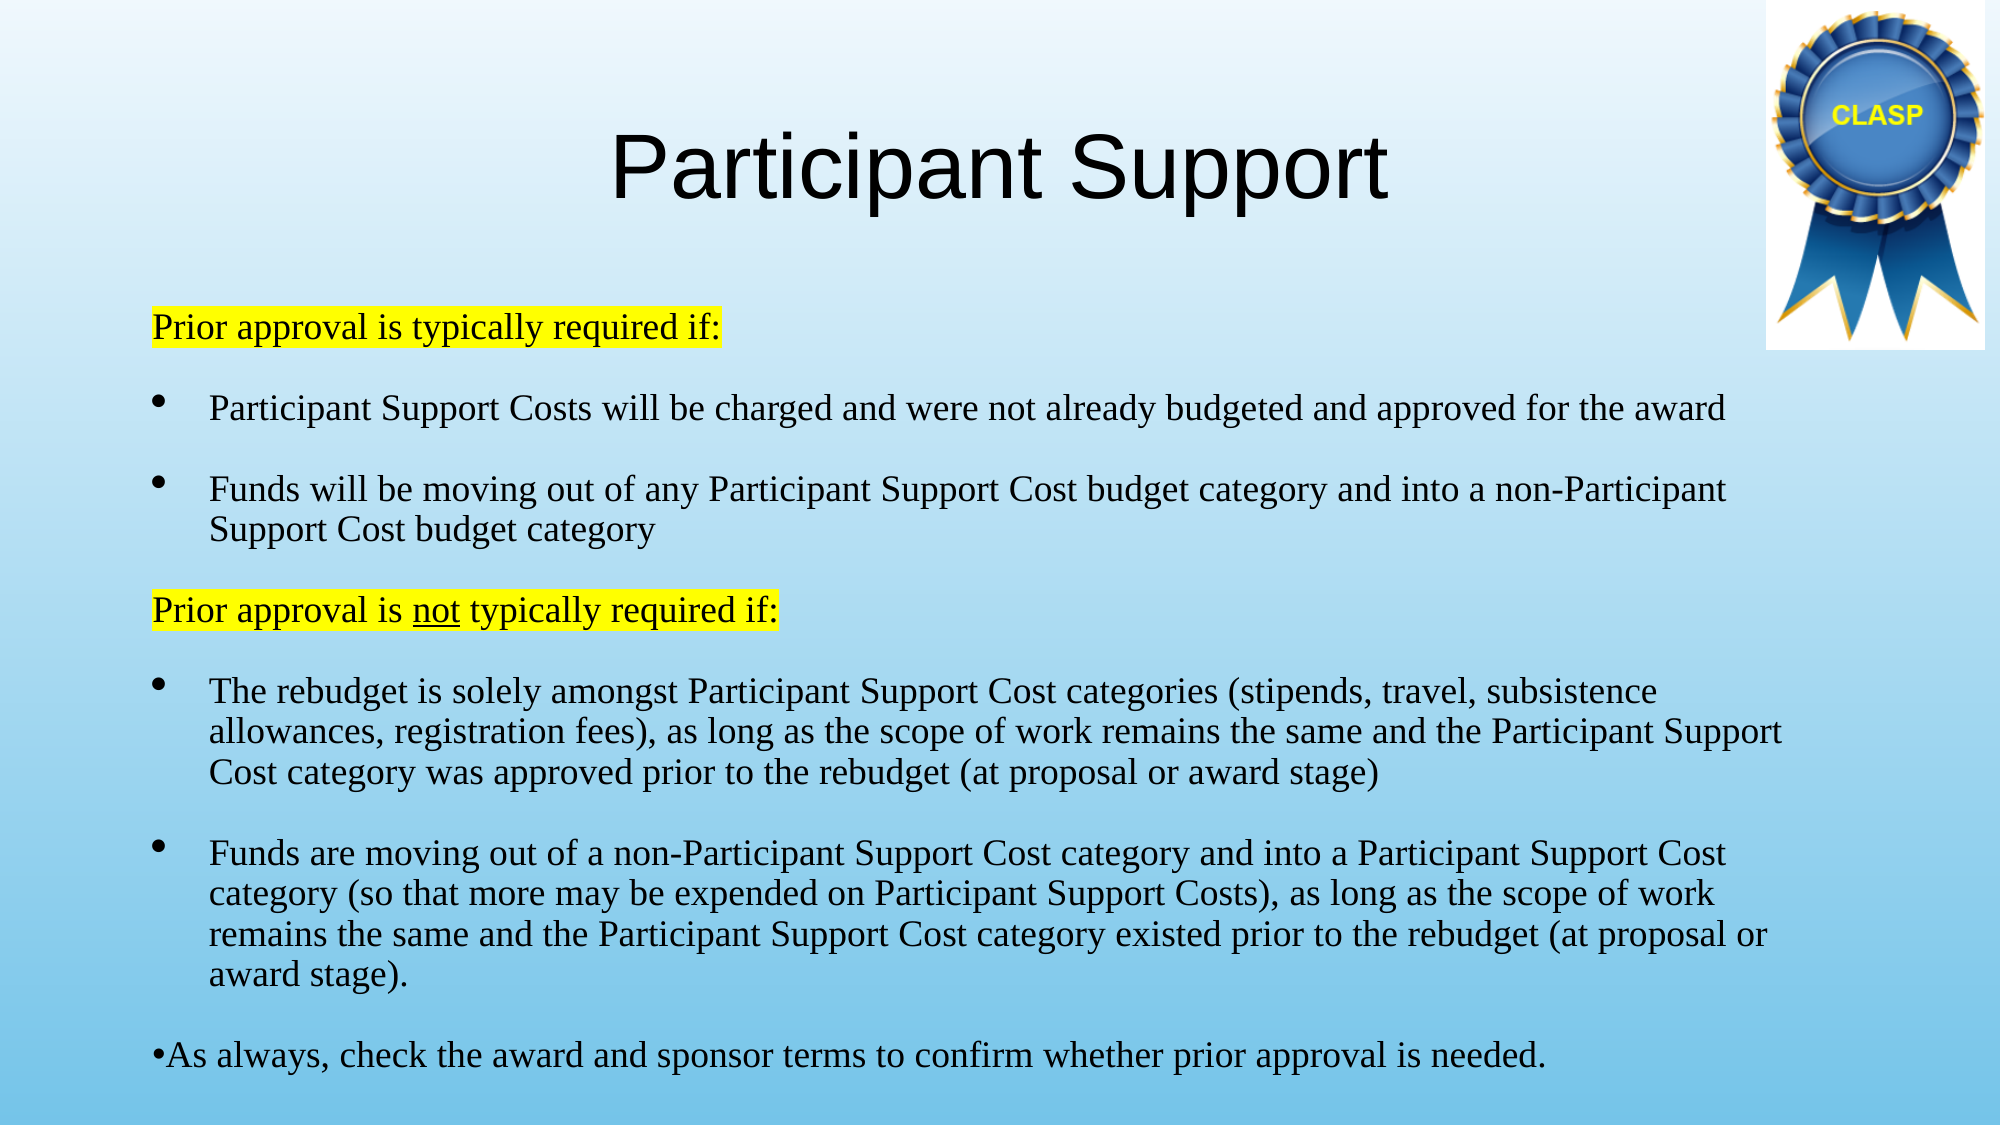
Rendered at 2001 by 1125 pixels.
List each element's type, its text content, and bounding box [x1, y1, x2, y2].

title Participant Support [137, 59, 1765, 278]
list Prior approval is typically required if: Participant Support Costs will be charged and were not already budgeted and approved for the award Funds will be moving out of any Participant Support Cost budget category and into a non-Participant Support Cost budget category Prior approval is not typically required if: The rebudget is solely amongst Participant Support Cost categories (stipends, travel, subsistence allowances, registration fees), as long as the scope of work remains the same and the Participant Support Cost category was approved prior to the rebudget (at proposal or award stage) Funds are moving out of a non-Participant Support Cost category and into a Participant Support Cost category (so that more may be expended on Participant Support Costs), as long as the scope of work remains the same and the Participant Support Cost category existed prior to the rebudget (at proposal or award stage). As always, check the award and sponsor terms to confirm whether prior approval is needed. [137, 299, 1830, 1113]
picture [1765, 0, 1986, 350]
